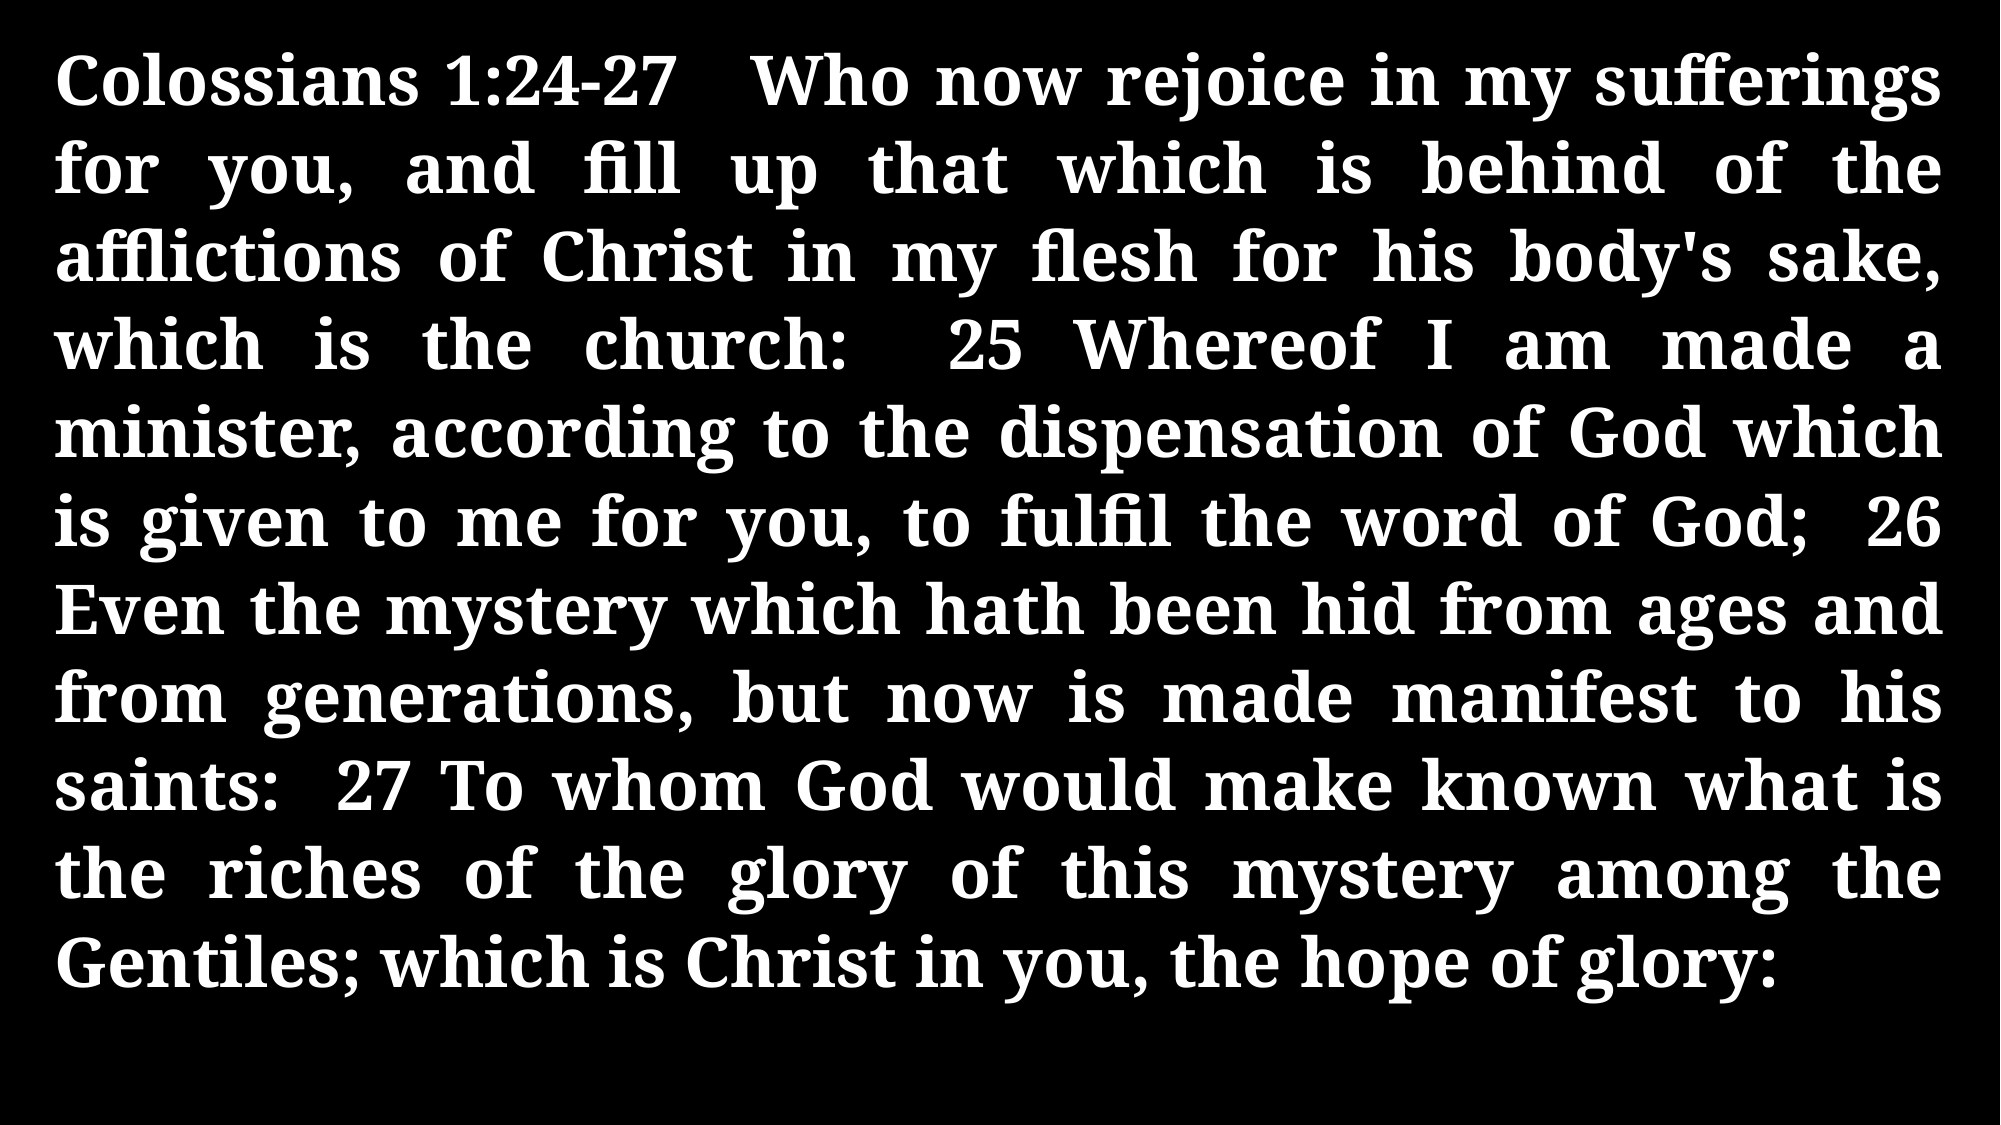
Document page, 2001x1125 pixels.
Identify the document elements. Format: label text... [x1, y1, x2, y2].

text_box Colossians 1:24-27 Who now rejoice in my sufferings for you, and fill up that which is behind of the afflictions of Christ in my flesh for his body's sake, which is the church: 25 Whereof I am made a minister, according to the dispensation of God which is given to me for you, to fulfil the word of God; 26 Even the mystery which hath been hid from ages and from generations, but now is made manifest to his saints: 27 To whom God would make known what is the riches of the glory of this mystery among the Gentiles; which is Christ in you, the hope of glory: [39, 23, 1961, 1009]
